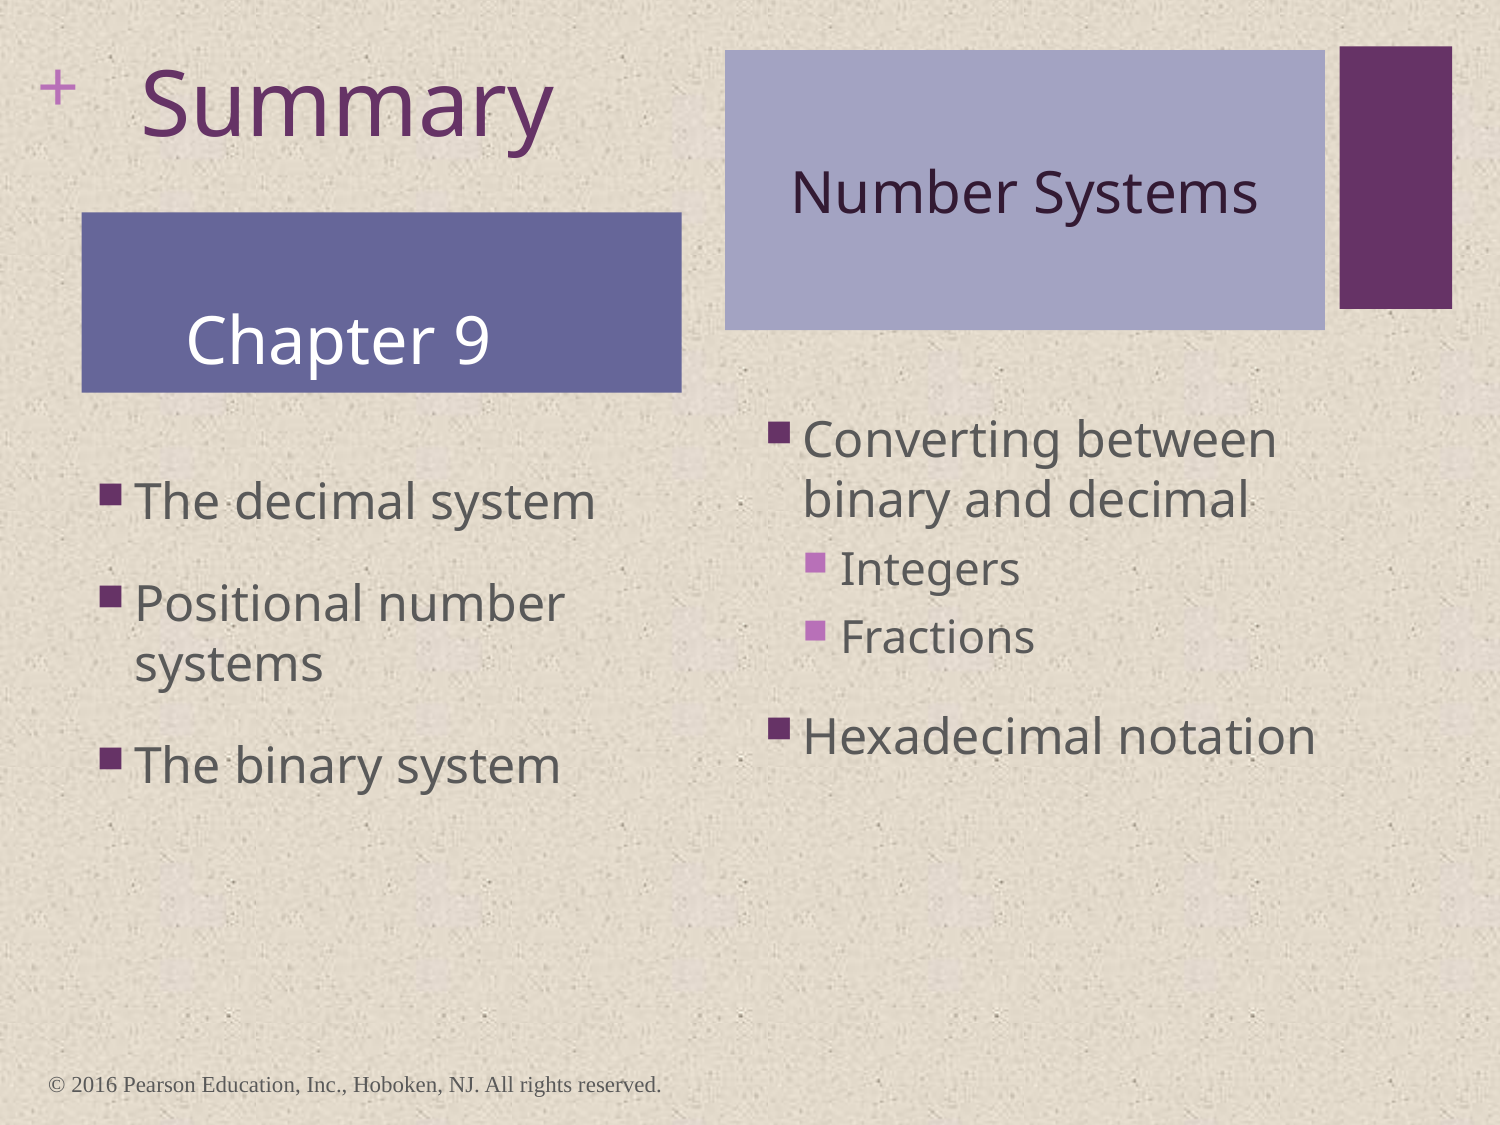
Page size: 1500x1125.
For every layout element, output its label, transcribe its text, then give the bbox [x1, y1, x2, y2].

list Number Systems [725, 50, 1325, 331]
list The decimal system Positional number systems The binary system [81, 462, 682, 1053]
list Converting between binary and decimal Integers Fractions Hexadecimal notation [750, 399, 1350, 1050]
title Summary [125, 37, 794, 221]
list Chapter 9 [81, 212, 682, 393]
footer © 2016 Pearson Education, Inc., Hoboken, NJ. All rights reserved. [33, 1053, 1038, 1114]
picture [0, 0, 1500, 1125]
